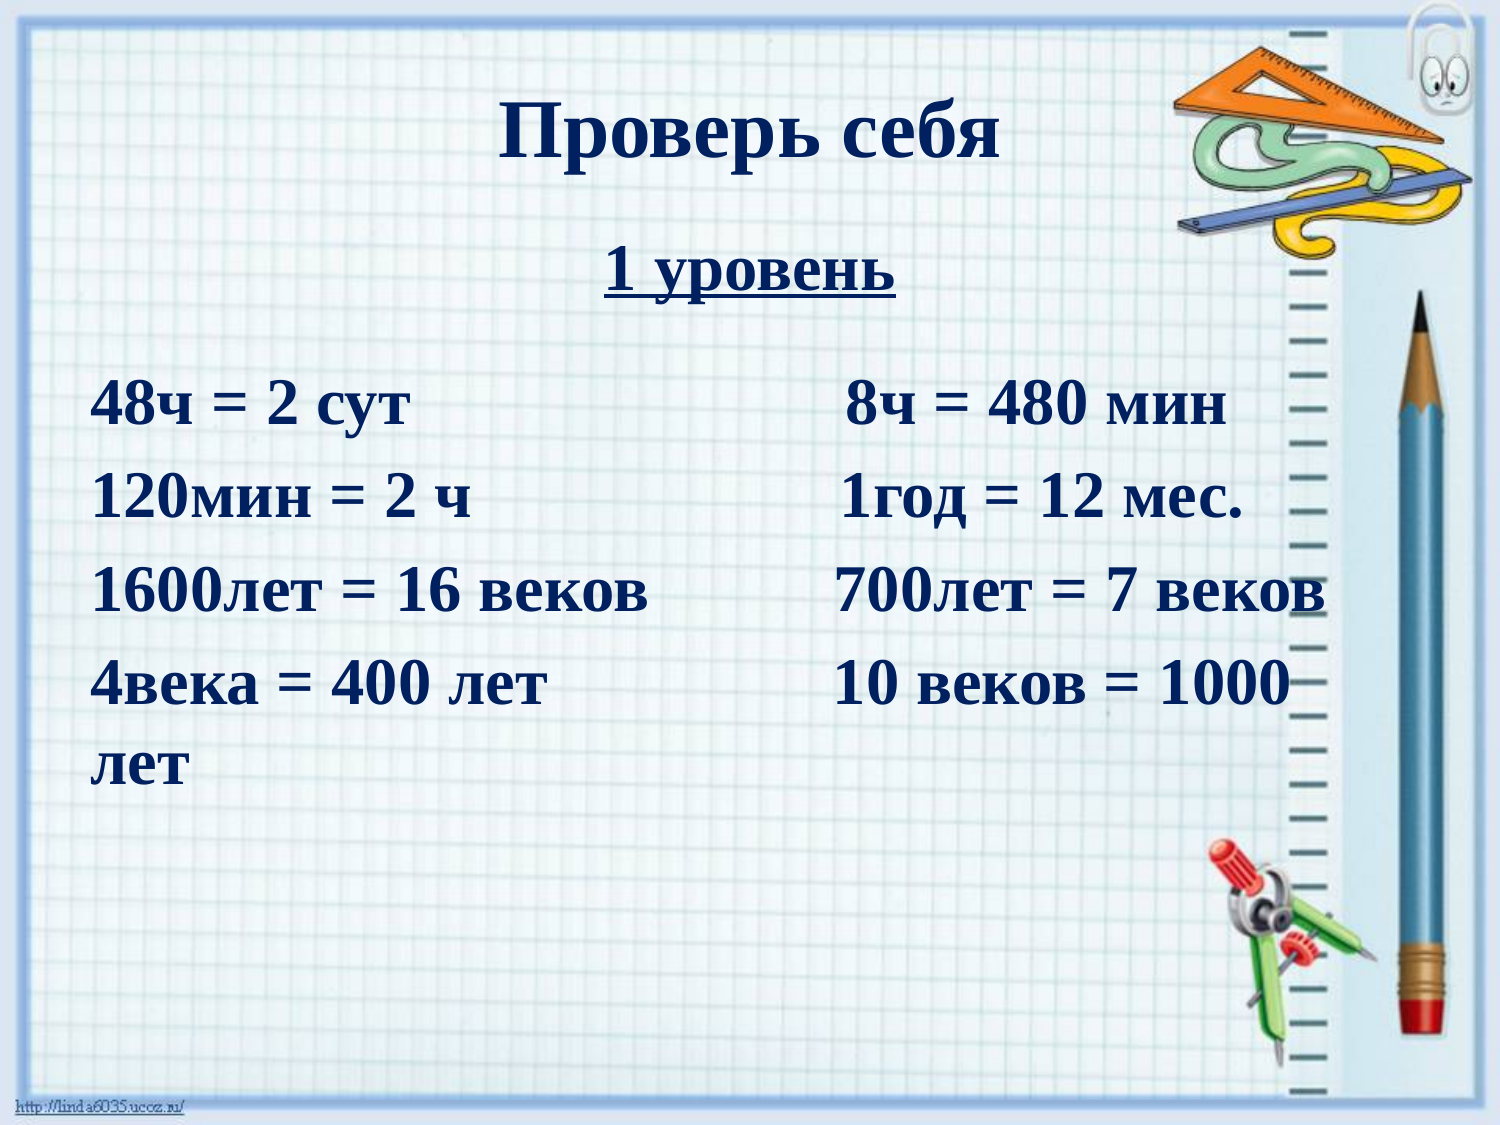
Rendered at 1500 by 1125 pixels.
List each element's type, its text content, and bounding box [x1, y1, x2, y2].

title Проверь себя 1 уровень [75, 45, 1425, 233]
picture [0, 0, 1500, 1125]
list 48ч = 2 сут 8ч = 480 мин 120мин = 2 ч 1год = 12 мес. 1600лет = 16 веков 700лет = 7 веков 4века = 400 лет 10 веков = 1000 лет [75, 349, 1425, 1005]
